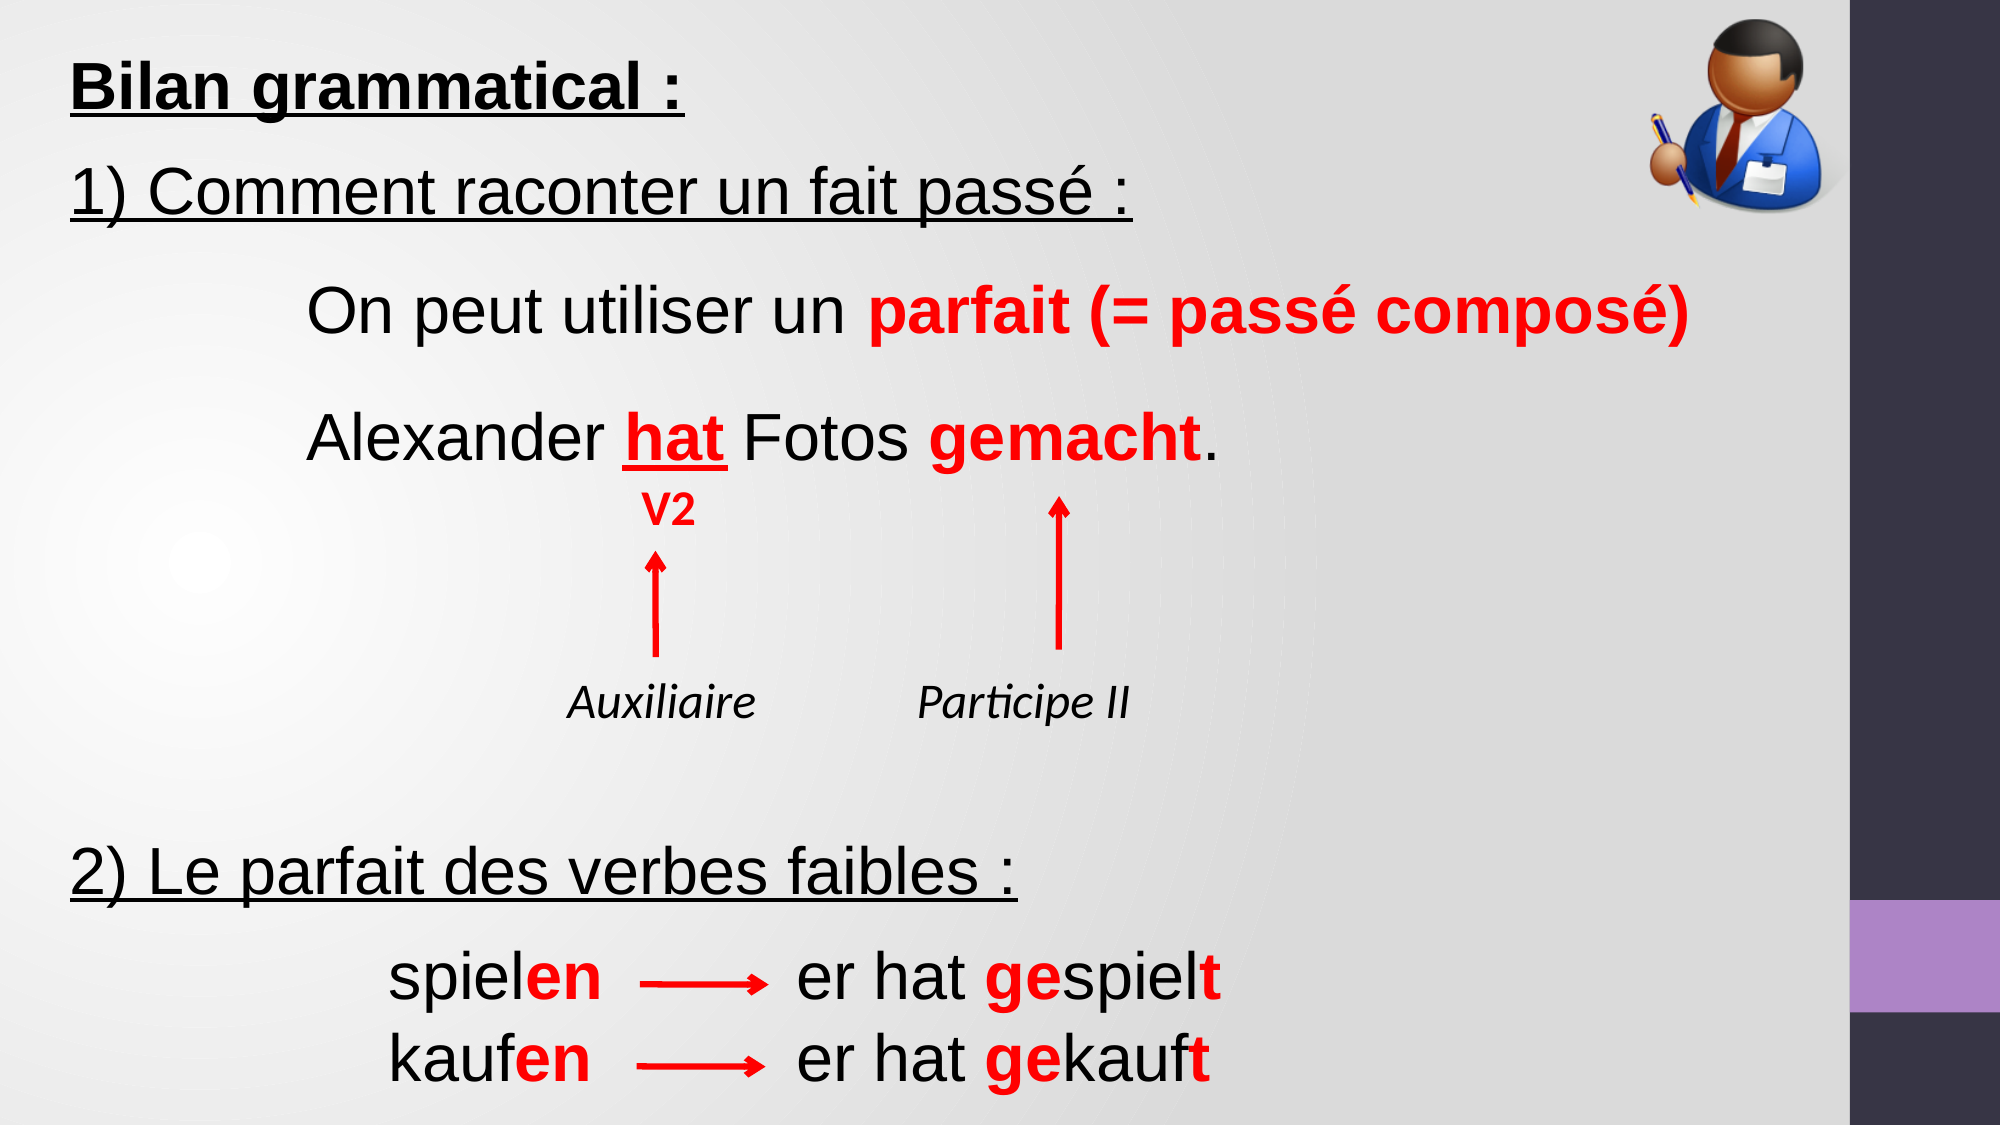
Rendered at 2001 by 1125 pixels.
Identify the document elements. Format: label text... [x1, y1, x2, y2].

text_box kaufen [373, 1007, 667, 1103]
text_box 1) Comment raconter un fait passé : [55, 140, 1178, 236]
text_box er hat gekauft [781, 1007, 1329, 1103]
text_box er hat gespielt [781, 925, 1284, 1007]
text_box spielen [373, 925, 667, 1007]
text_box Auxiliaire [492, 661, 730, 737]
text_box Bilan grammatical : [55, 35, 894, 130]
text_box V2 [610, 467, 728, 543]
text_box On peut utiliser un [291, 259, 852, 355]
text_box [601, 601, 710, 607]
text_box Alexander hat Fotos gemacht. [291, 386, 1307, 482]
text_box 2) Le parfait des verbes faibles : [55, 820, 1532, 915]
text_box parfait (= passé composé) [852, 259, 1732, 355]
text_box Participe II [730, 661, 1328, 737]
picture [1637, 7, 1857, 226]
